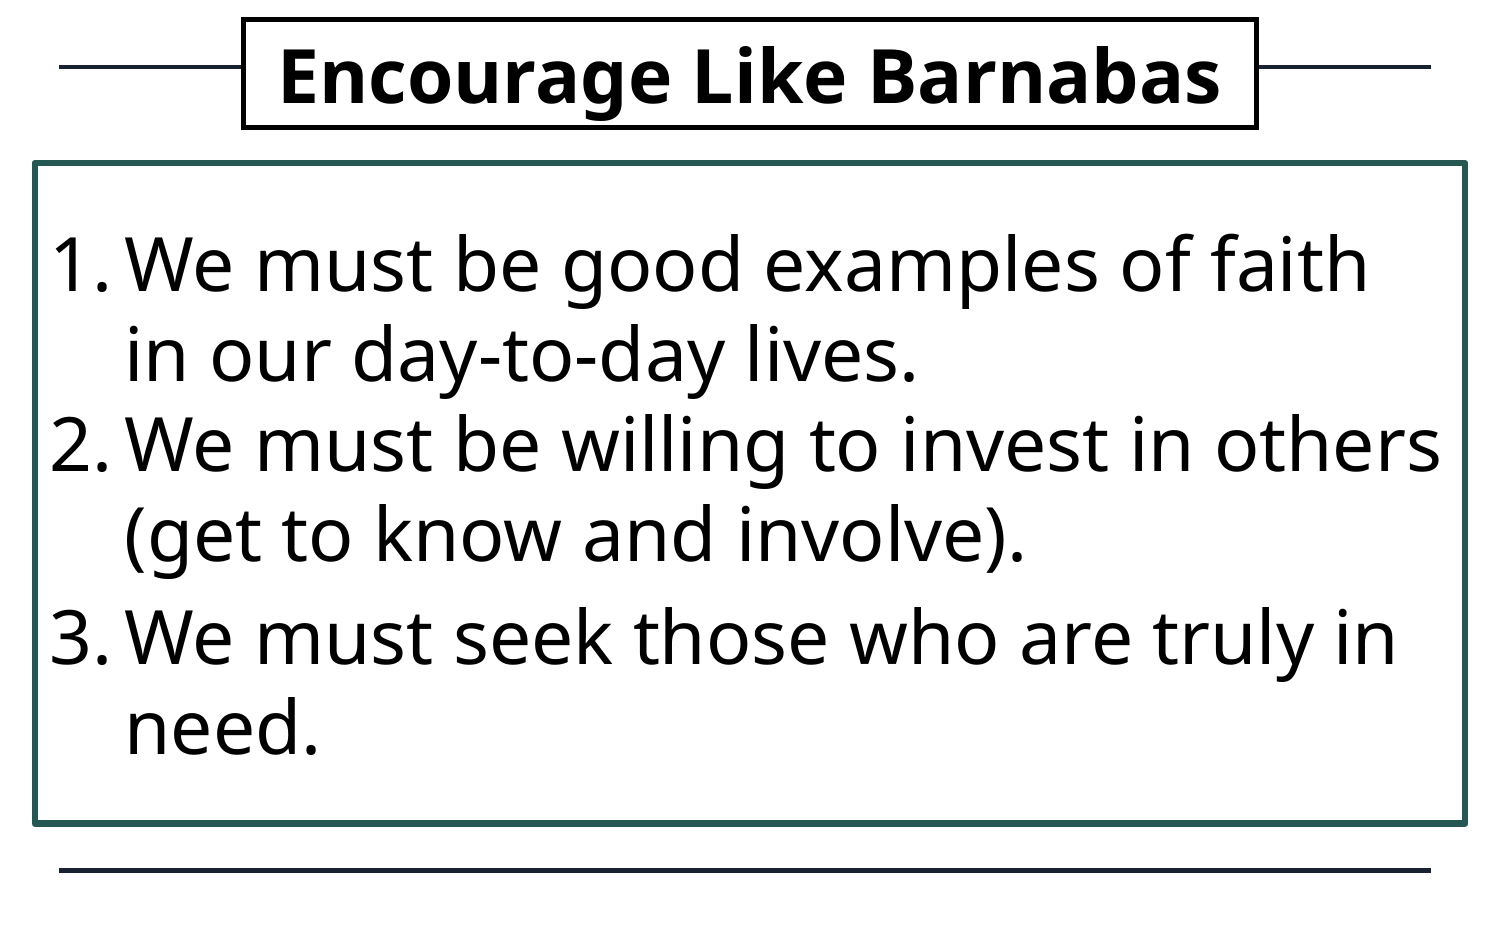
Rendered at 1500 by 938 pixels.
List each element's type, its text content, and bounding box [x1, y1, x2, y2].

list We must be good examples of faith in our day-to-day lives. We must be willing to invest in others (get to know and involve). We must seek those who are truly in need. [34, 162, 1466, 824]
text_box Encourage Like Barnabas [242, 19, 1258, 128]
